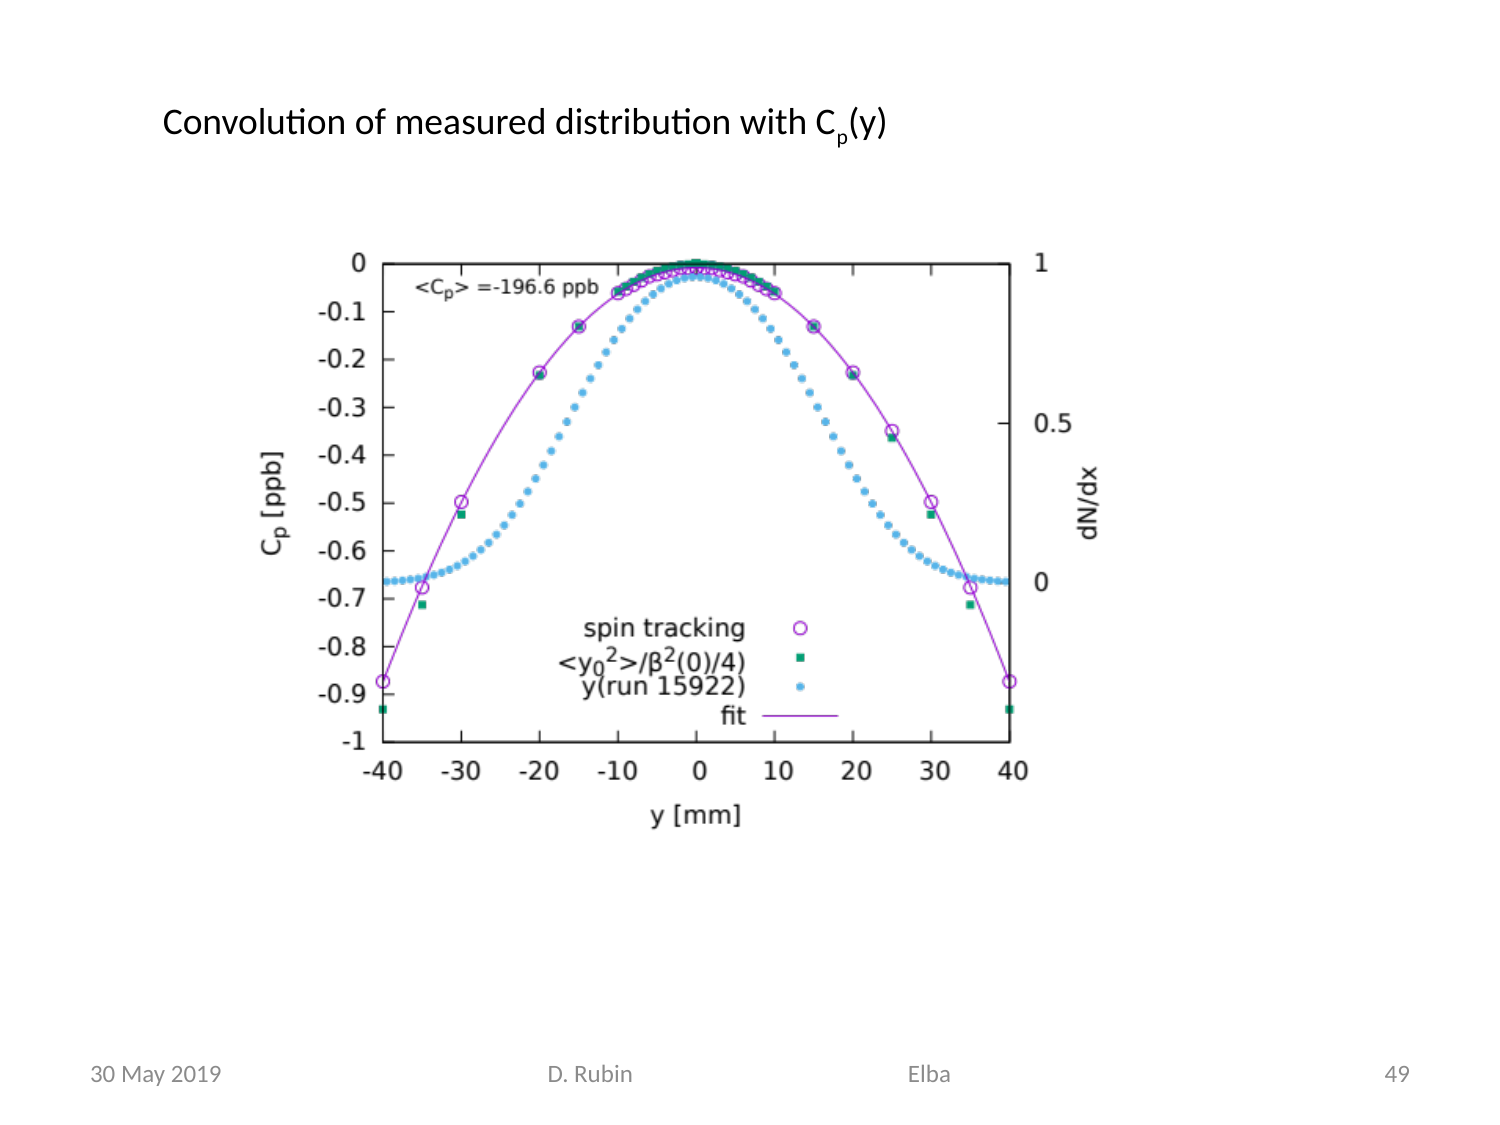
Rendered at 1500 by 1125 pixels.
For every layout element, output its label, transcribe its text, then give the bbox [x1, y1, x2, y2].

picture [248, 231, 1150, 832]
text_box Convolution of measured distribution with Cp(y) [148, 89, 903, 156]
slide_number 49 [1074, 1042, 1425, 1103]
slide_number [75, 1042, 425, 1103]
footer D. Rubin Elba [512, 1042, 988, 1103]
